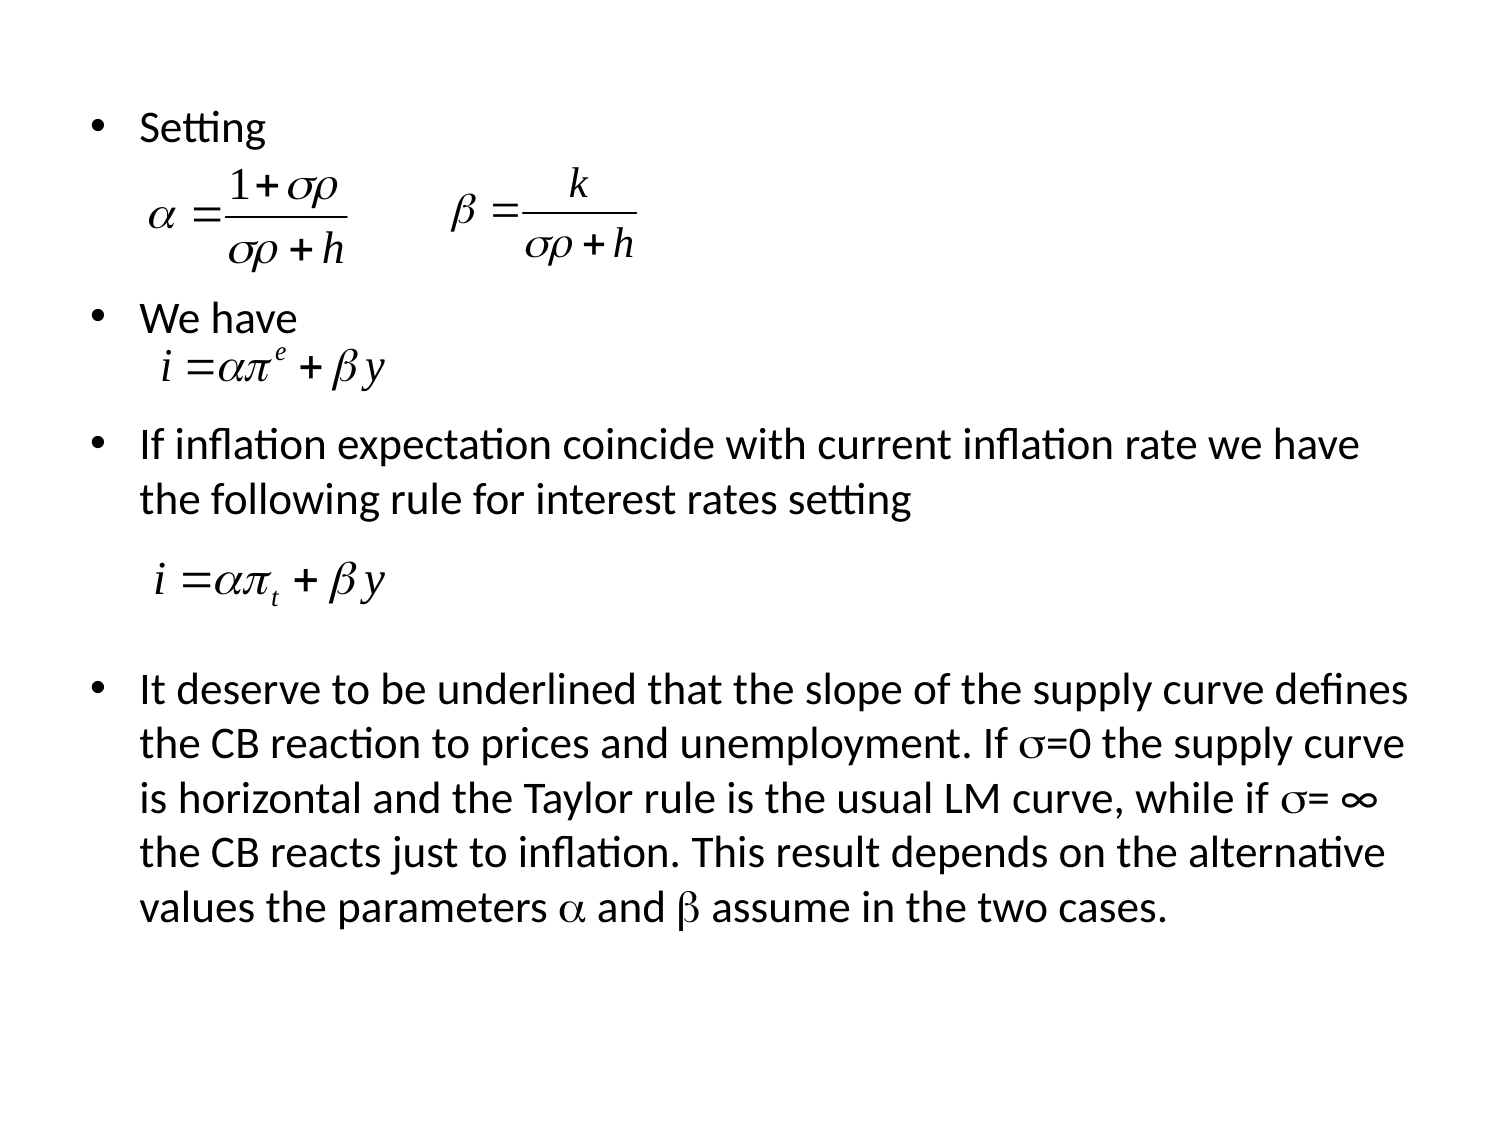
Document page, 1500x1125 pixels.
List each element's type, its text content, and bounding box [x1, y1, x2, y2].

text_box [442, 155, 647, 275]
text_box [147, 547, 395, 619]
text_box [141, 155, 355, 282]
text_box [154, 330, 395, 402]
list Setting We have If inflation expectation coincide with current inflation rate we have the following rule for interest rates setting It deserve to be underlined that the slope of the supply curve defines the CB reaction to prices and unemployment. If s=0 the supply curve is horizontal and the Taylor rule is the usual LM curve, while if s= ∞ the CB reacts just to inflation. This result depends on the alternative values the parameters a and b assume in the two cases. [75, 90, 1425, 1005]
